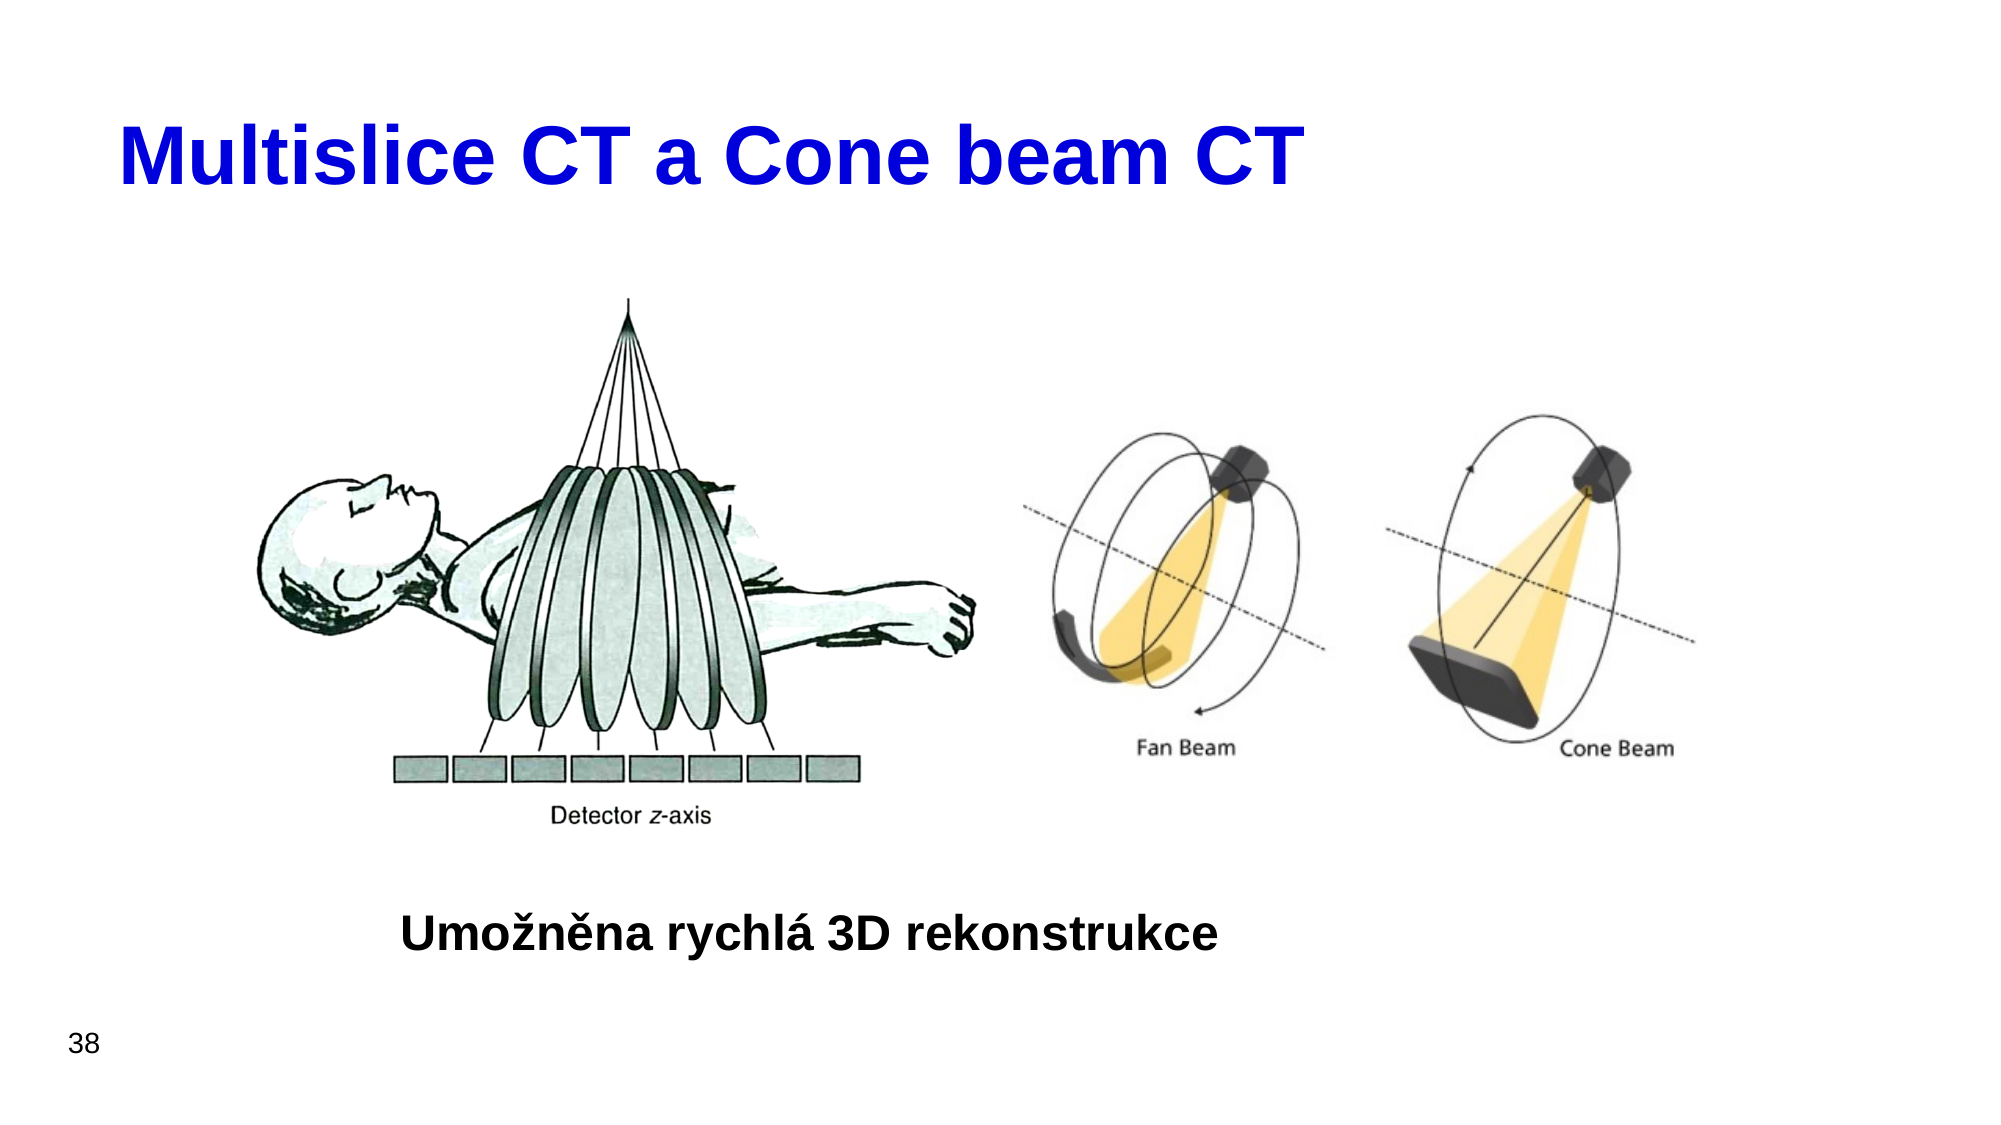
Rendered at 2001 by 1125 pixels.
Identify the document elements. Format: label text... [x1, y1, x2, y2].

text_box Umožněna rychlá 3D rekonstrukce [385, 893, 1544, 968]
picture [1023, 408, 1724, 761]
picture [249, 290, 986, 835]
title Multislice CT a Cone beam CT [118, 118, 1883, 193]
slide_number 38 [67, 1021, 110, 1063]
